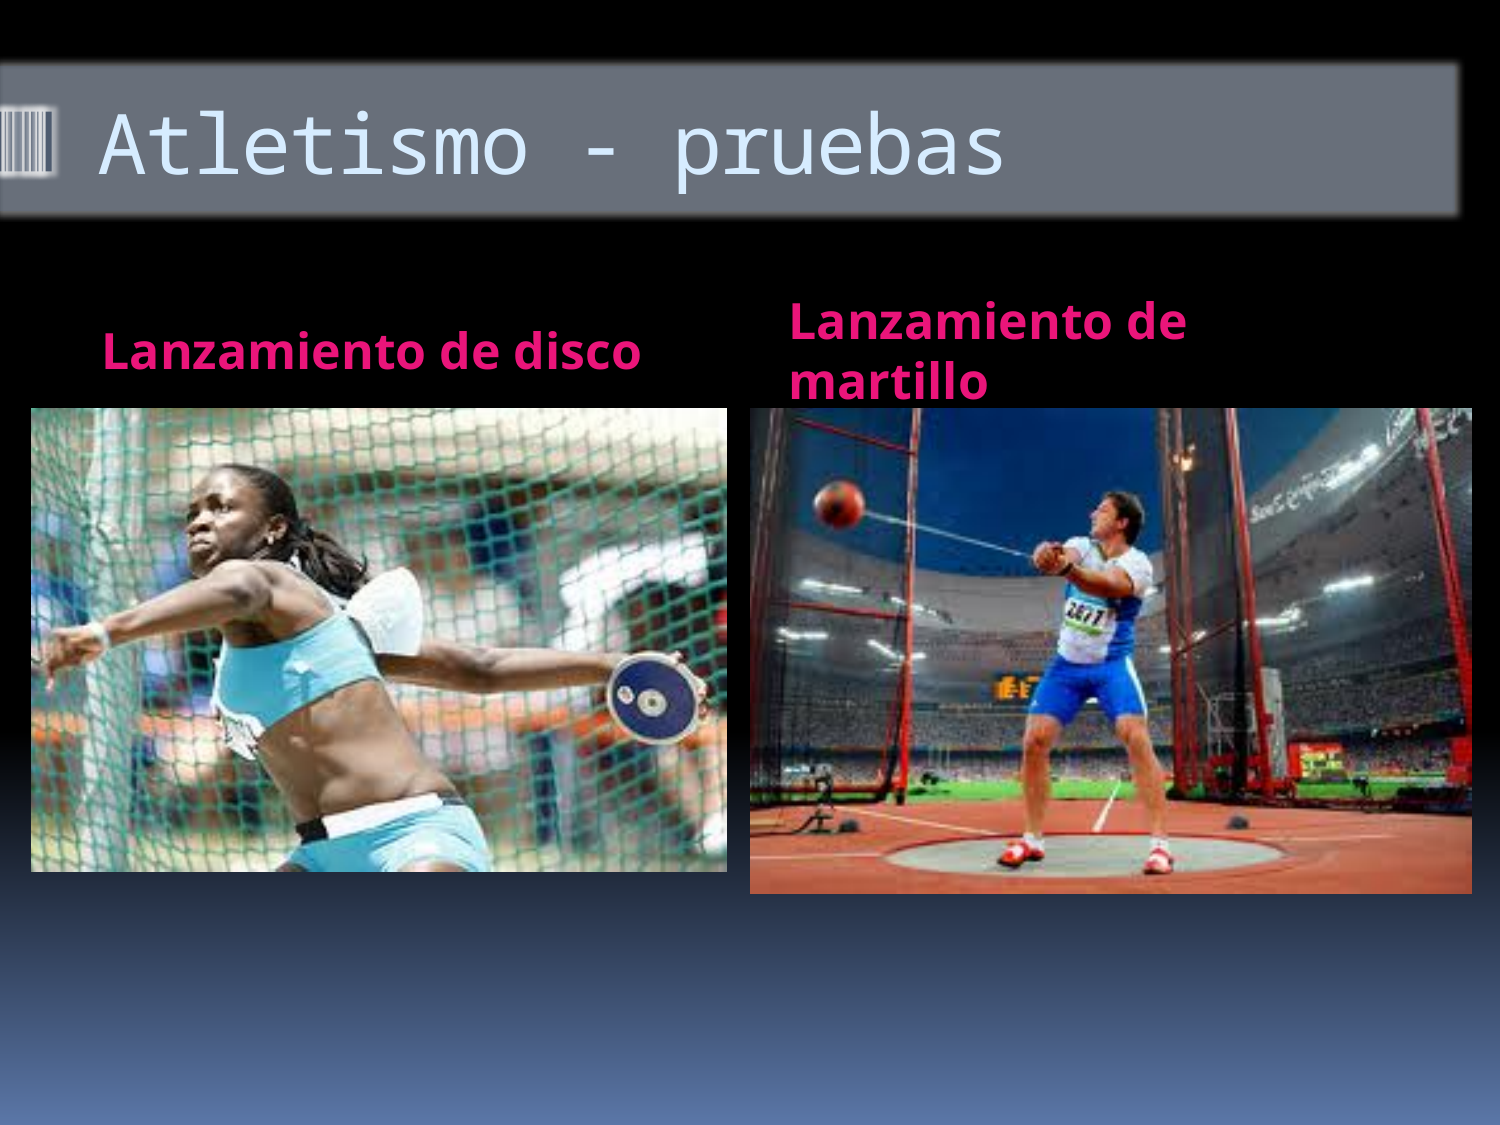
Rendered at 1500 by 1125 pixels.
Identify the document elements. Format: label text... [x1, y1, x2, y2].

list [31, 408, 727, 872]
title Atletismo - pruebas [82, 83, 1358, 234]
list Lanzamiento de disco [75, 296, 738, 402]
list Lanzamiento de martillo [761, 296, 1425, 400]
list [749, 408, 1472, 894]
